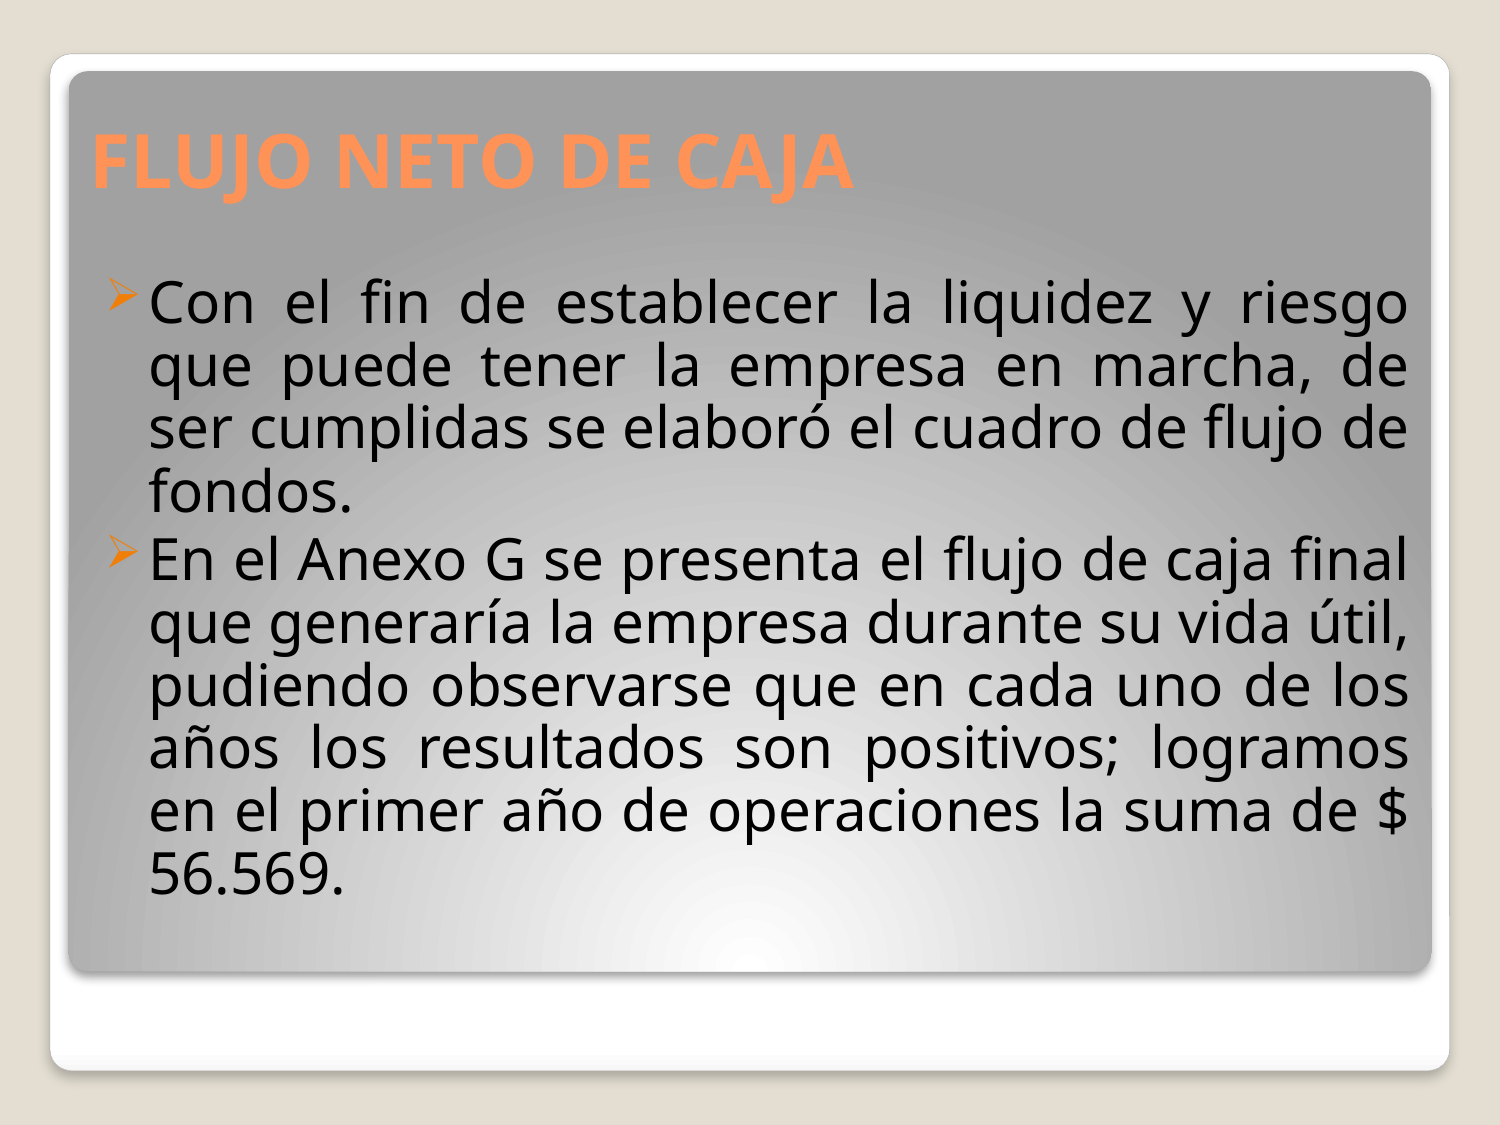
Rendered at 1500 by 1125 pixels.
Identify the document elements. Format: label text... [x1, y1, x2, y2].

list Con el fin de establecer la liquidez y riesgo que puede tener la empresa en marcha, de ser cumplidas se elaboró el cuadro de flujo de fondos. En el Anexo G se presenta el flujo de caja final que generaría la empresa durante su vida útil, pudiendo observarse que en cada uno de los años los resultados son positivos; logramos en el primer año de operaciones la suma de $ 56.569. [74, 257, 1426, 1006]
title FLUJO NETO DE CAJA [75, 105, 1425, 211]
